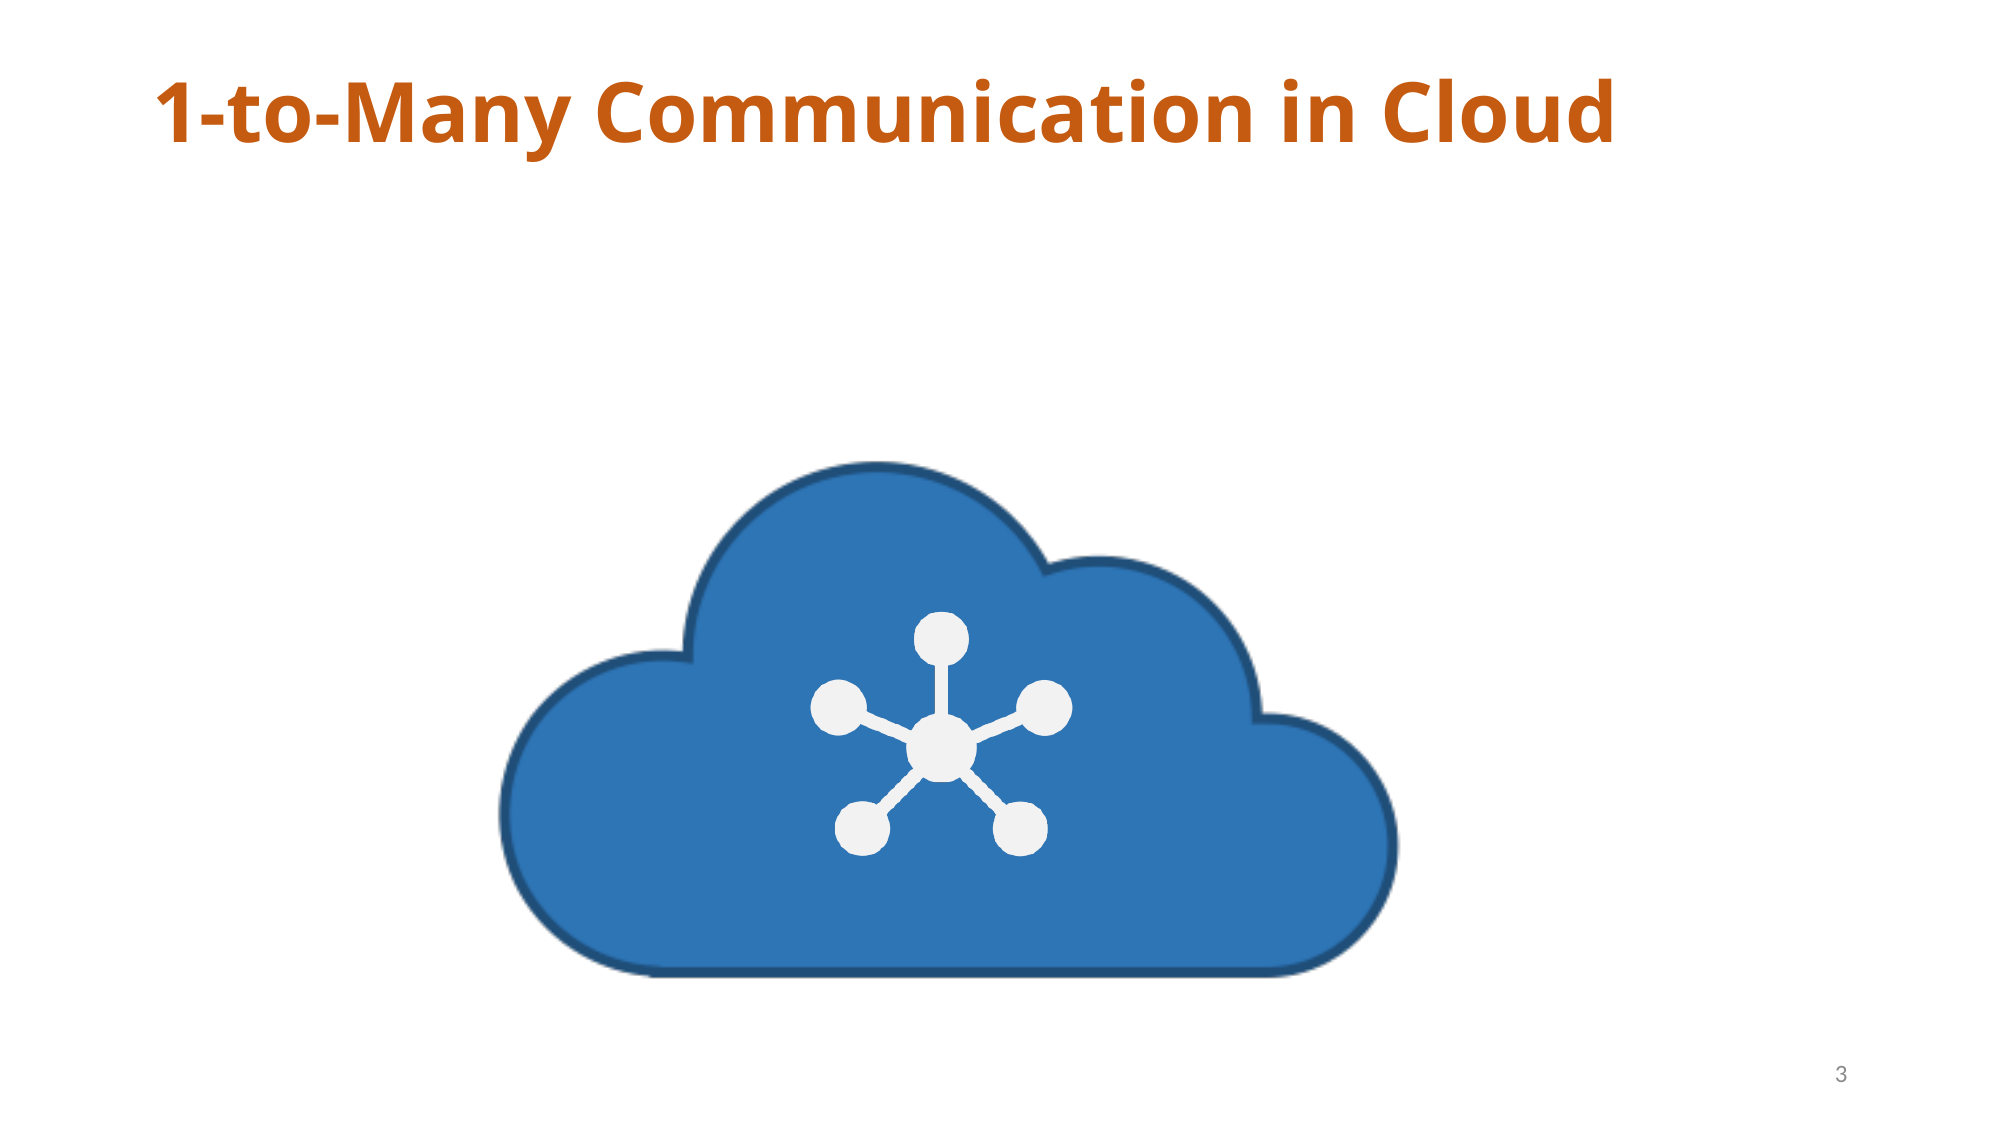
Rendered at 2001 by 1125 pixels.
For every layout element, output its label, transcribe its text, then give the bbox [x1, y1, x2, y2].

picture [444, 215, 1456, 1125]
title 1-to-Many Communication in Cloud [137, 59, 1915, 172]
slide_number 3 [1456, 1042, 1863, 1103]
